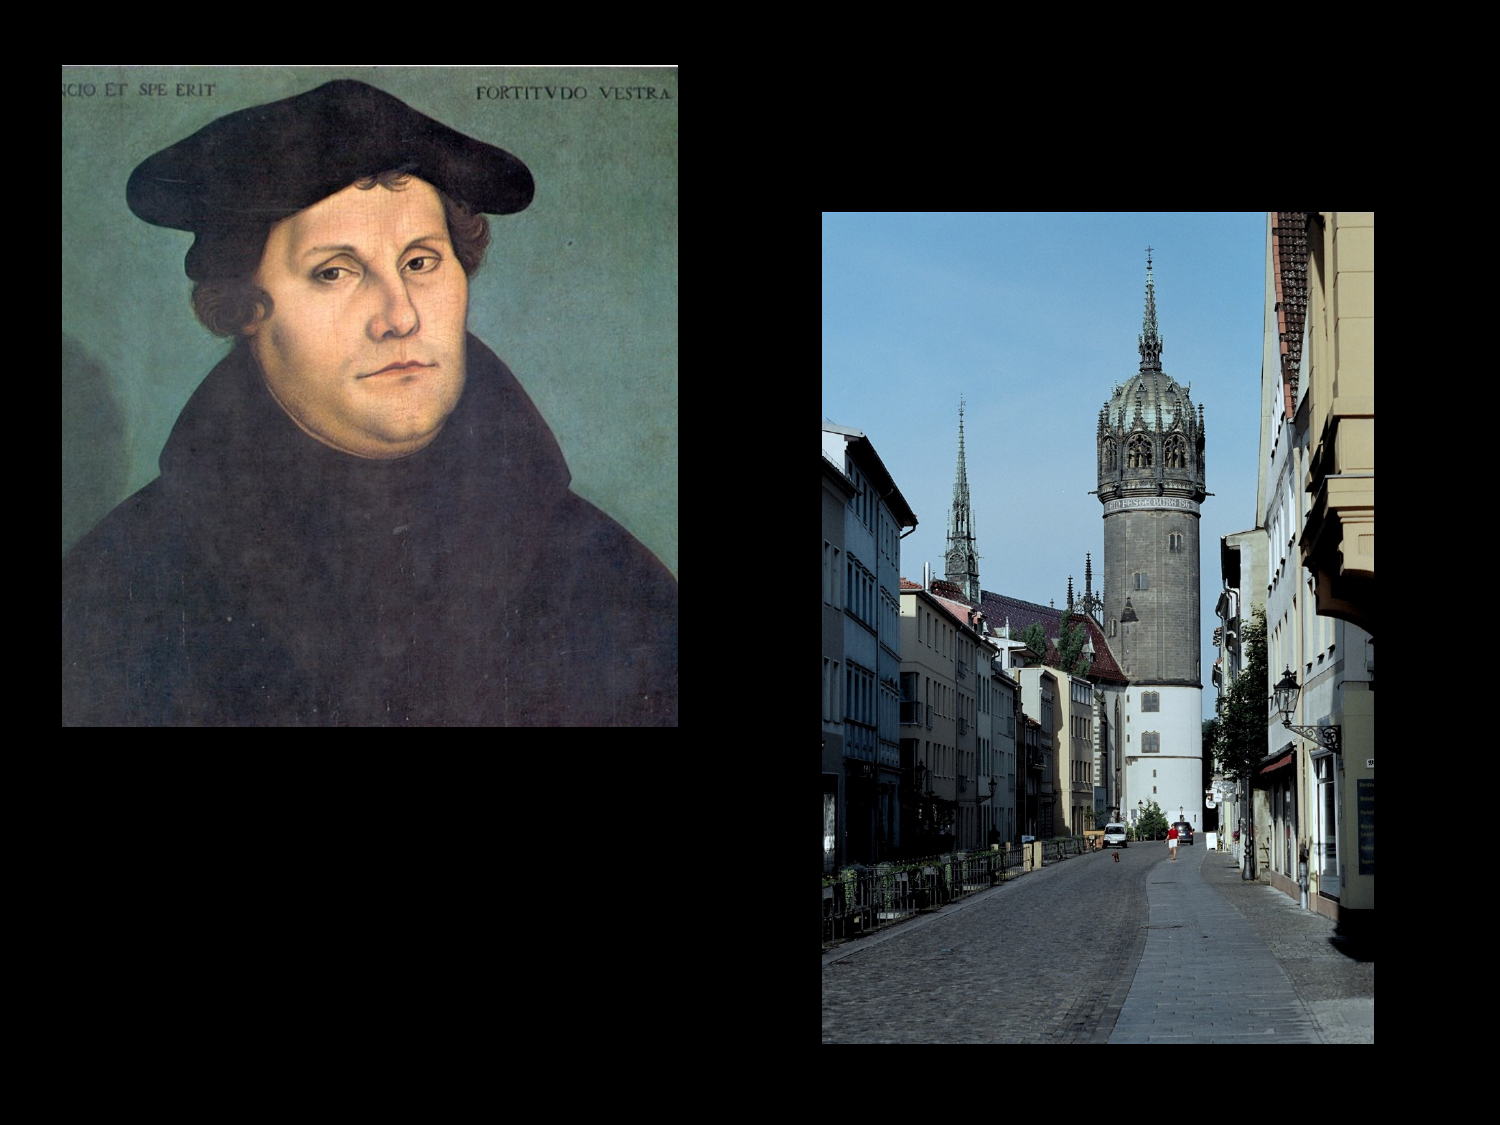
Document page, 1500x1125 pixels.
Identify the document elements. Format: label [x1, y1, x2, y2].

picture [62, 65, 678, 727]
picture [822, 212, 1375, 1045]
